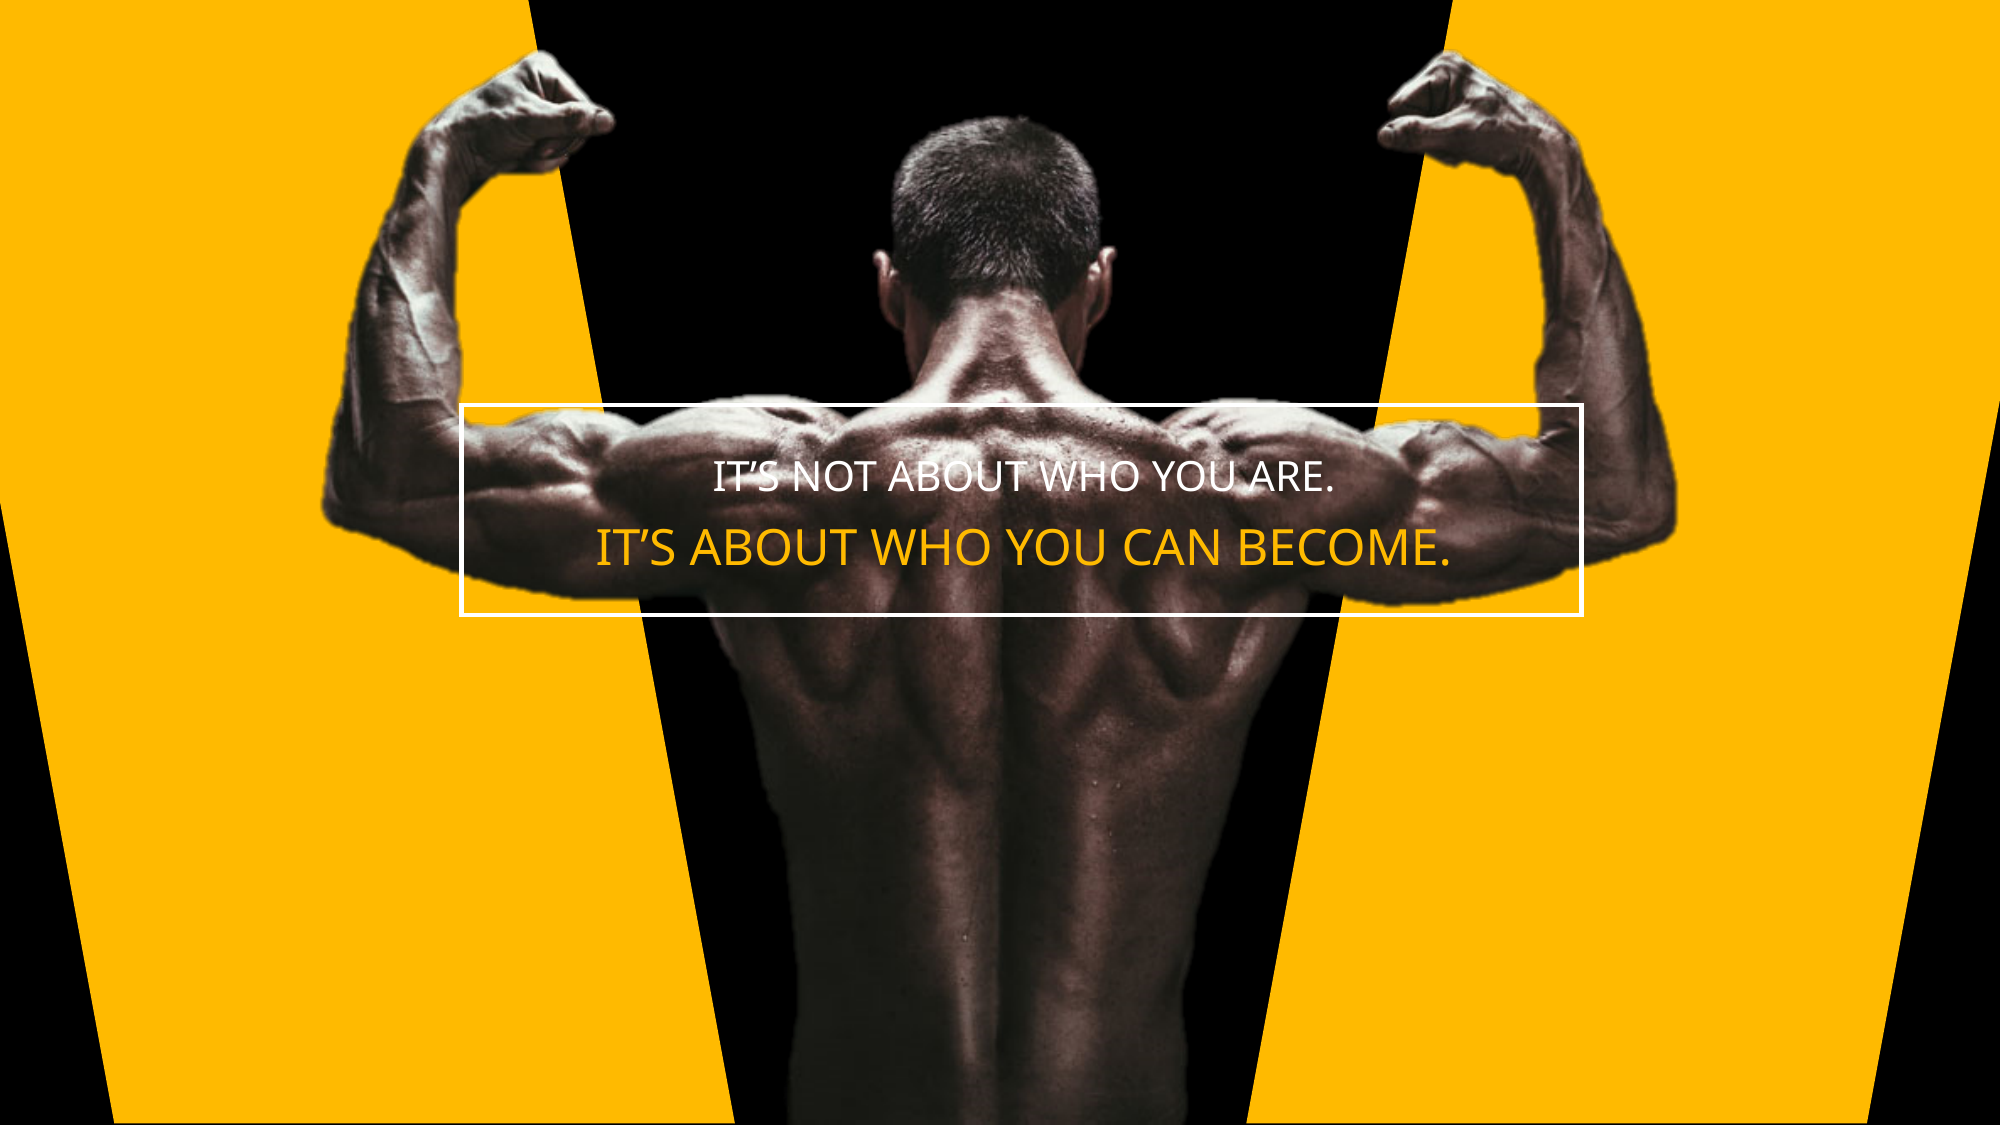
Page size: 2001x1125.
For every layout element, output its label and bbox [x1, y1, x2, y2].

text_box [0, 0, 194, 1125]
text_box [461, 404, 1582, 615]
text_box [1881, 0, 2000, 1053]
picture [194, 0, 1881, 1125]
